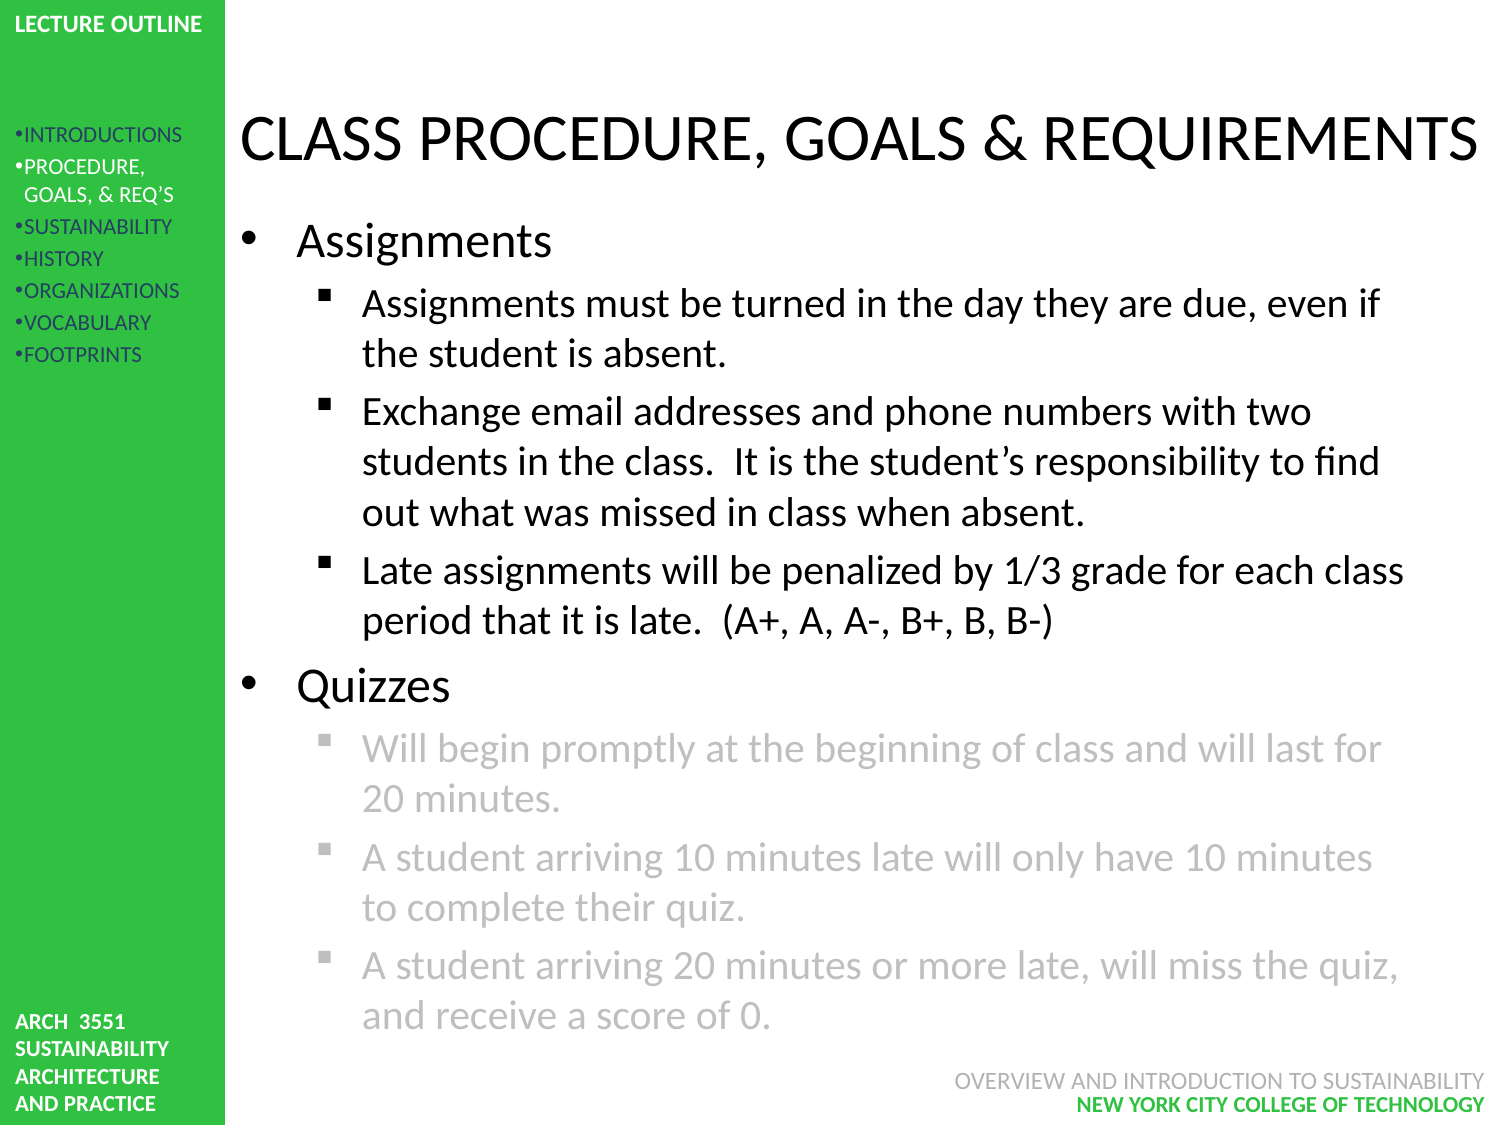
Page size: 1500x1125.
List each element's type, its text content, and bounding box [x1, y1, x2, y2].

footer OVERVIEW AND INTRODUCTION TO SUSTAINABILITY [787, 1050, 1500, 1110]
list INTRODUCTIONS PROCEDURE, GOALS, & REQ’S SUSTAINABILITY HISTORY ORGANIZATIONS VOCABULARY FOOTPRINTS [0, 112, 225, 950]
list Assignments Assignments must be turned in the day they are due, even if the student is absent. Exchange email addresses and phone numbers with two students in the class. It is the student’s responsibility to find out what was missed in class when absent. Late assignments will be penalized by 1/3 grade for each class period that it is late. (A+, A, A-, B+, B, B-) Quizzes Will begin promptly at the beginning of class and will last for 20 minutes. A student arriving 10 minutes late will only have 10 minutes to complete their quiz. A student arriving 20 minutes or more late, will miss the quiz, and receive a score of 0. [225, 200, 1425, 1063]
title CLASS PROCEDURE, GOALS & REQUIREMENTS [225, 75, 1500, 193]
